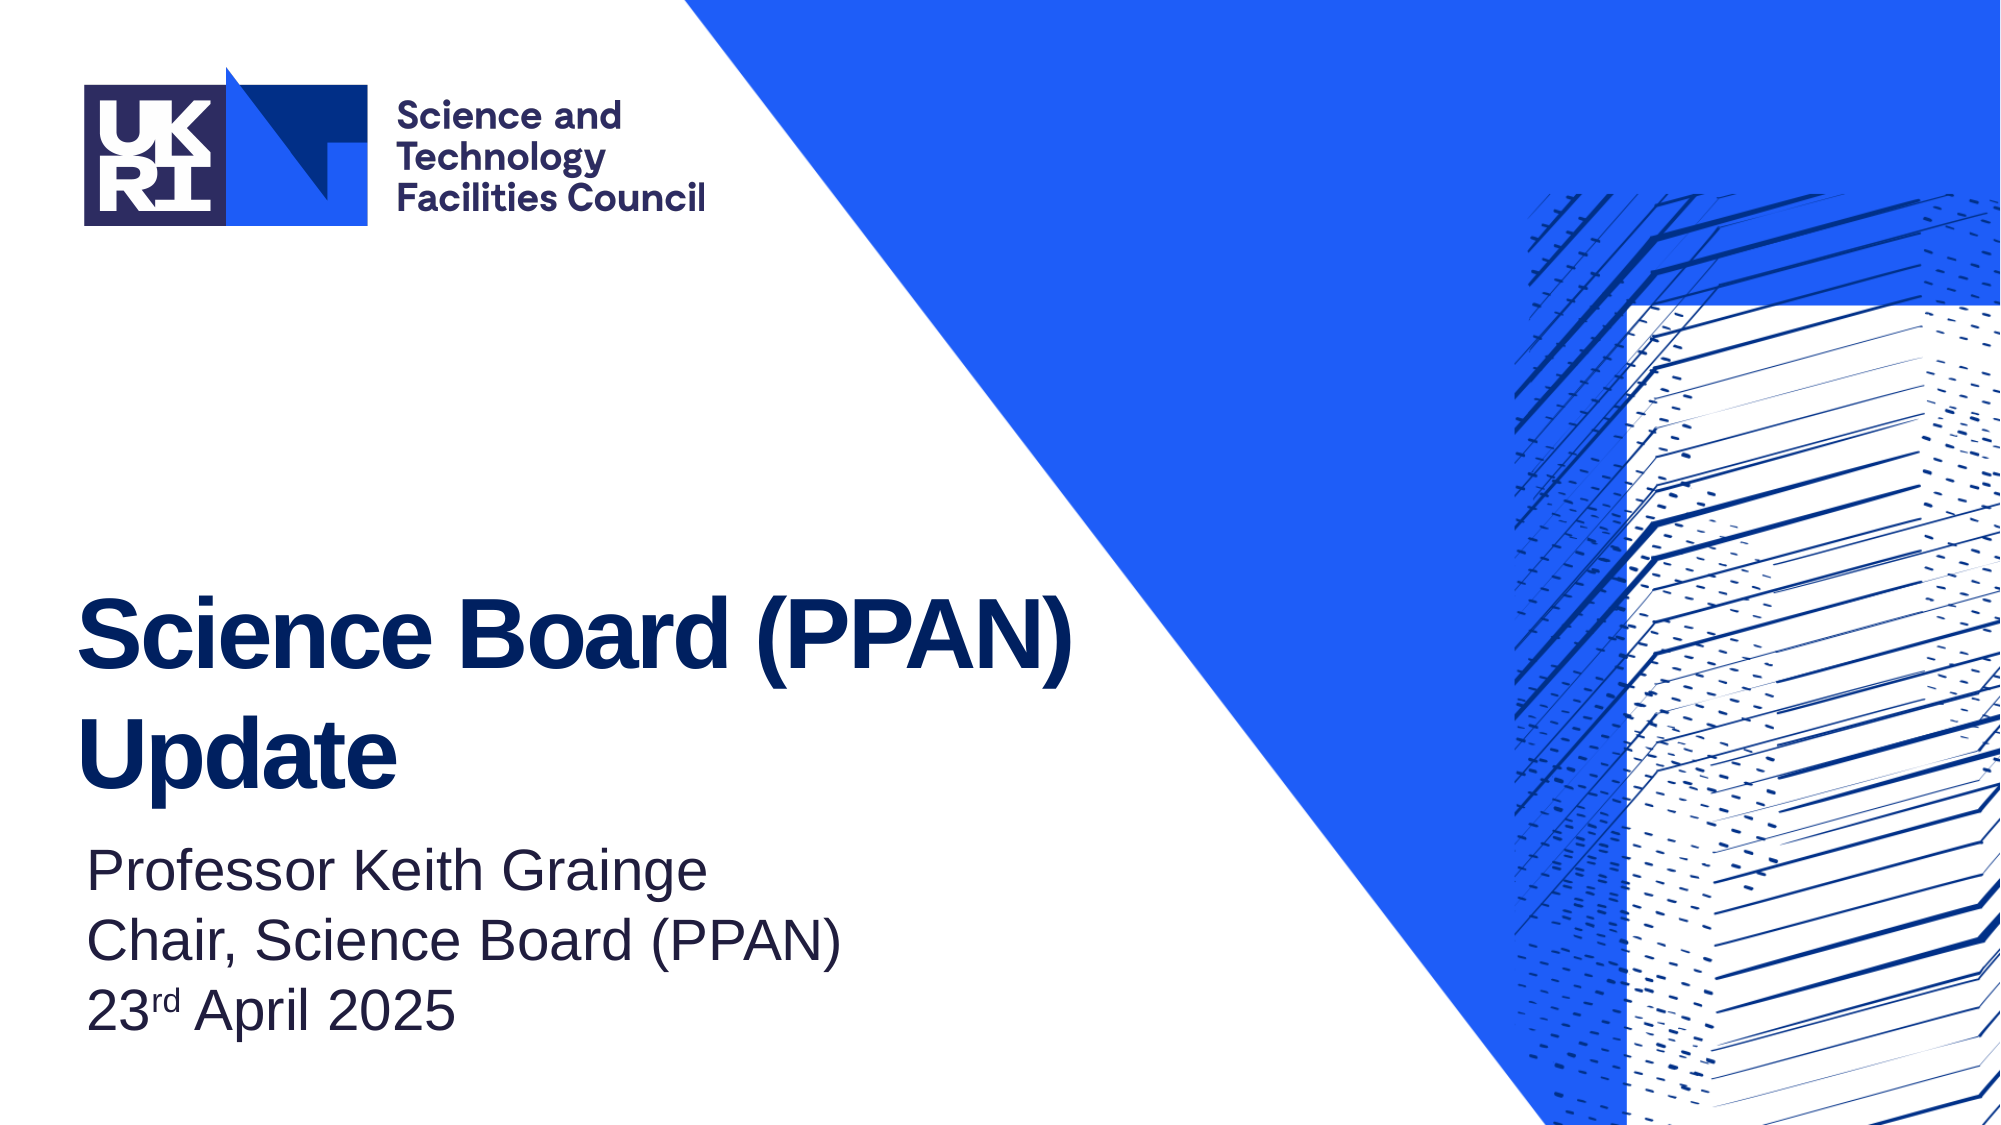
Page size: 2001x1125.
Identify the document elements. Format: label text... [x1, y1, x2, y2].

text_box Professor Keith Grainge Chair, Science Board (PPAN) 23rd April 2025 [71, 824, 860, 1050]
picture [0, 0, 2001, 1125]
text_box Science Board (PPAN) Update [62, 560, 1427, 816]
